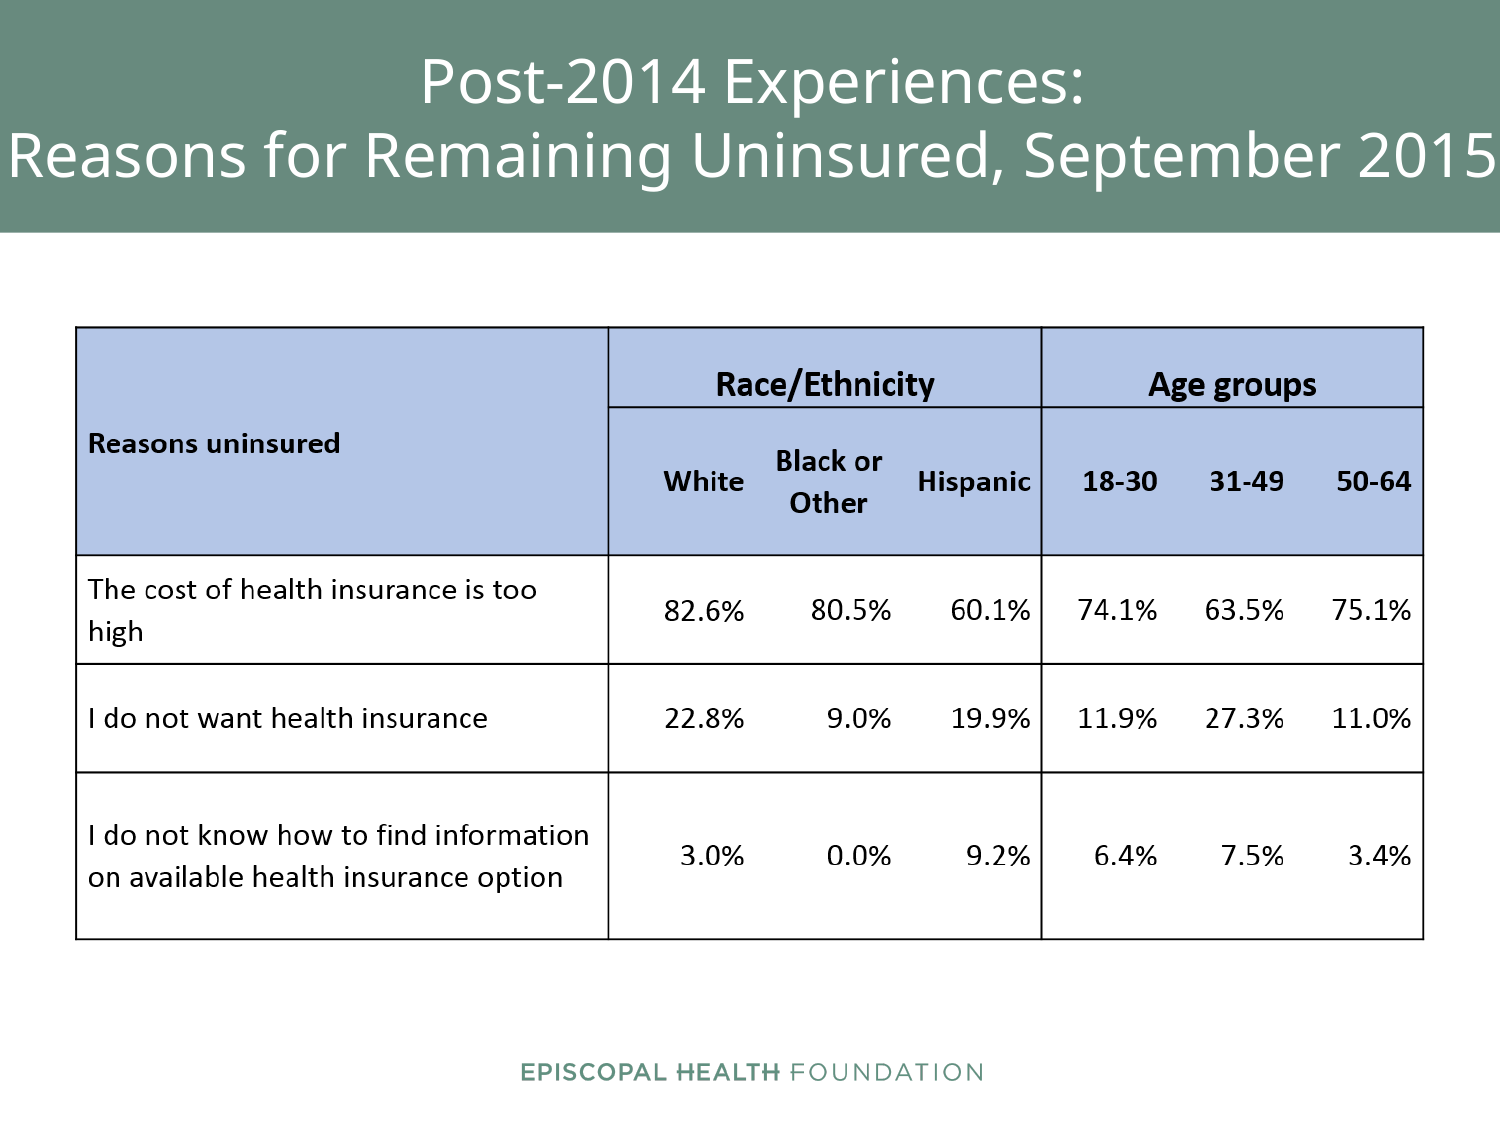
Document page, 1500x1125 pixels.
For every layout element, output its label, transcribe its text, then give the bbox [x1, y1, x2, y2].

title Post-2014 Experiences: Reasons for Remaining Uninsured, September 2015 [0, 0, 1500, 233]
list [74, 326, 1426, 941]
